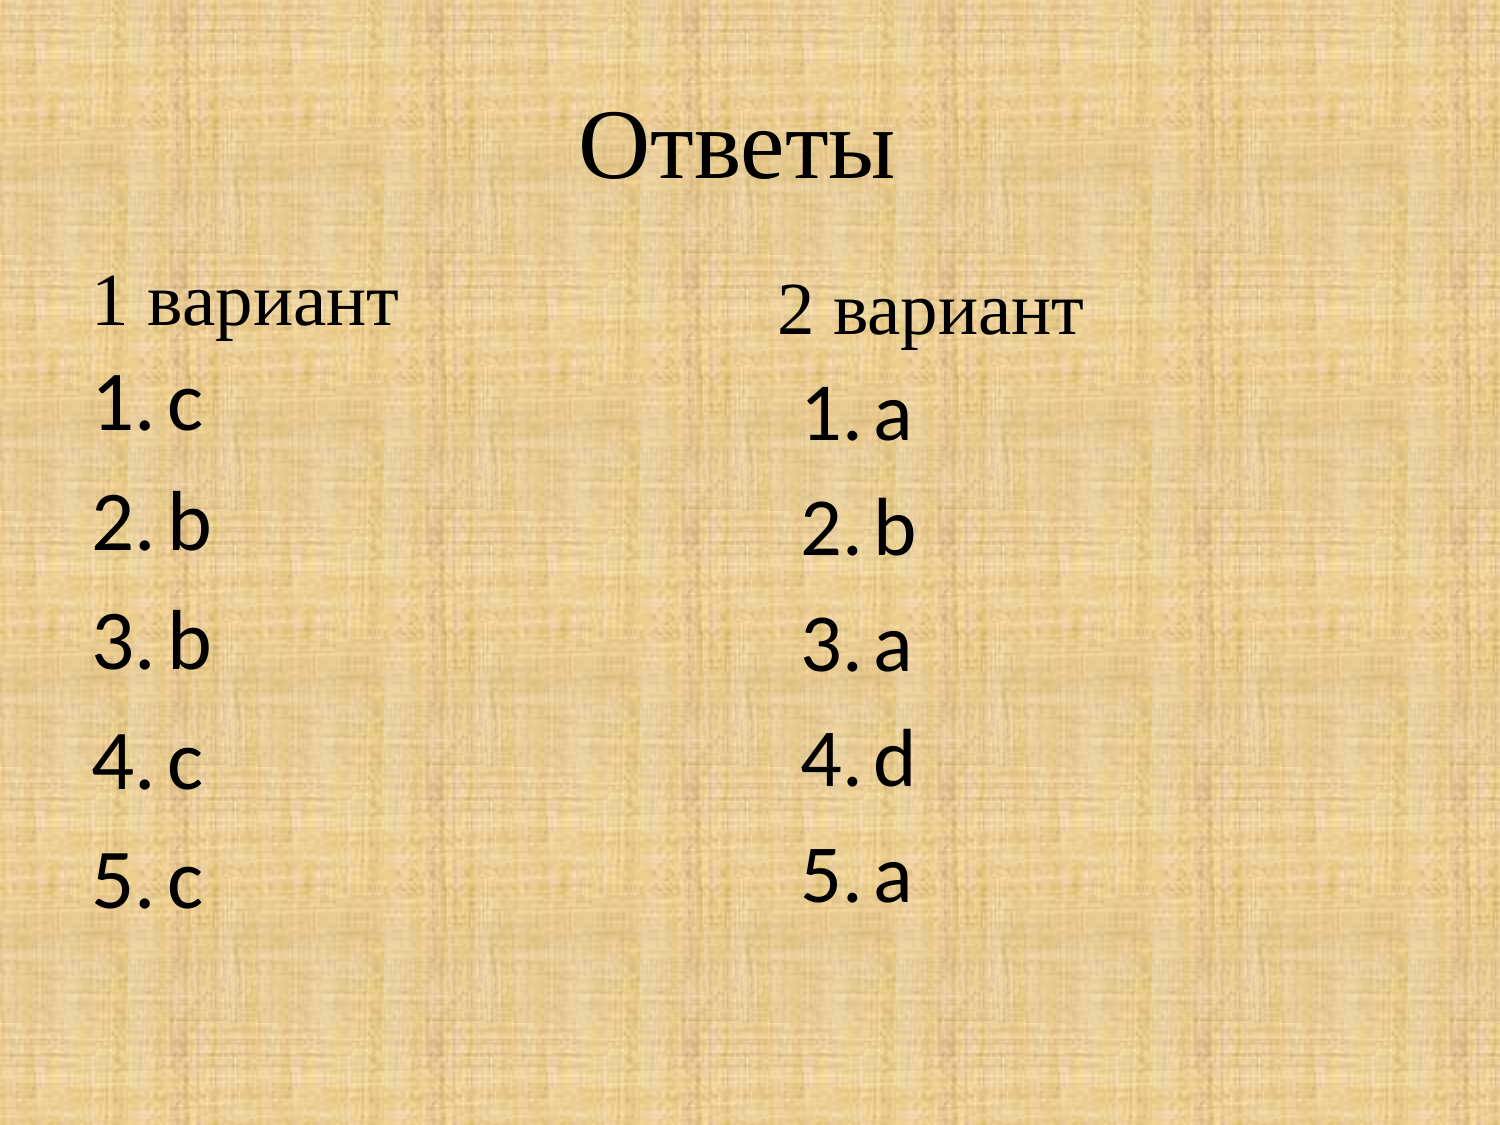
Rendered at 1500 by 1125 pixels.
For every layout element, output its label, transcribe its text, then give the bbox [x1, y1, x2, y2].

list a b a d a [785, 349, 1437, 929]
list c b b c c [76, 338, 738, 934]
list 2 вариант [761, 251, 1425, 357]
list 1 вариант [76, 243, 740, 349]
title Ответы [75, 45, 1425, 233]
picture [0, 0, 1500, 1125]
